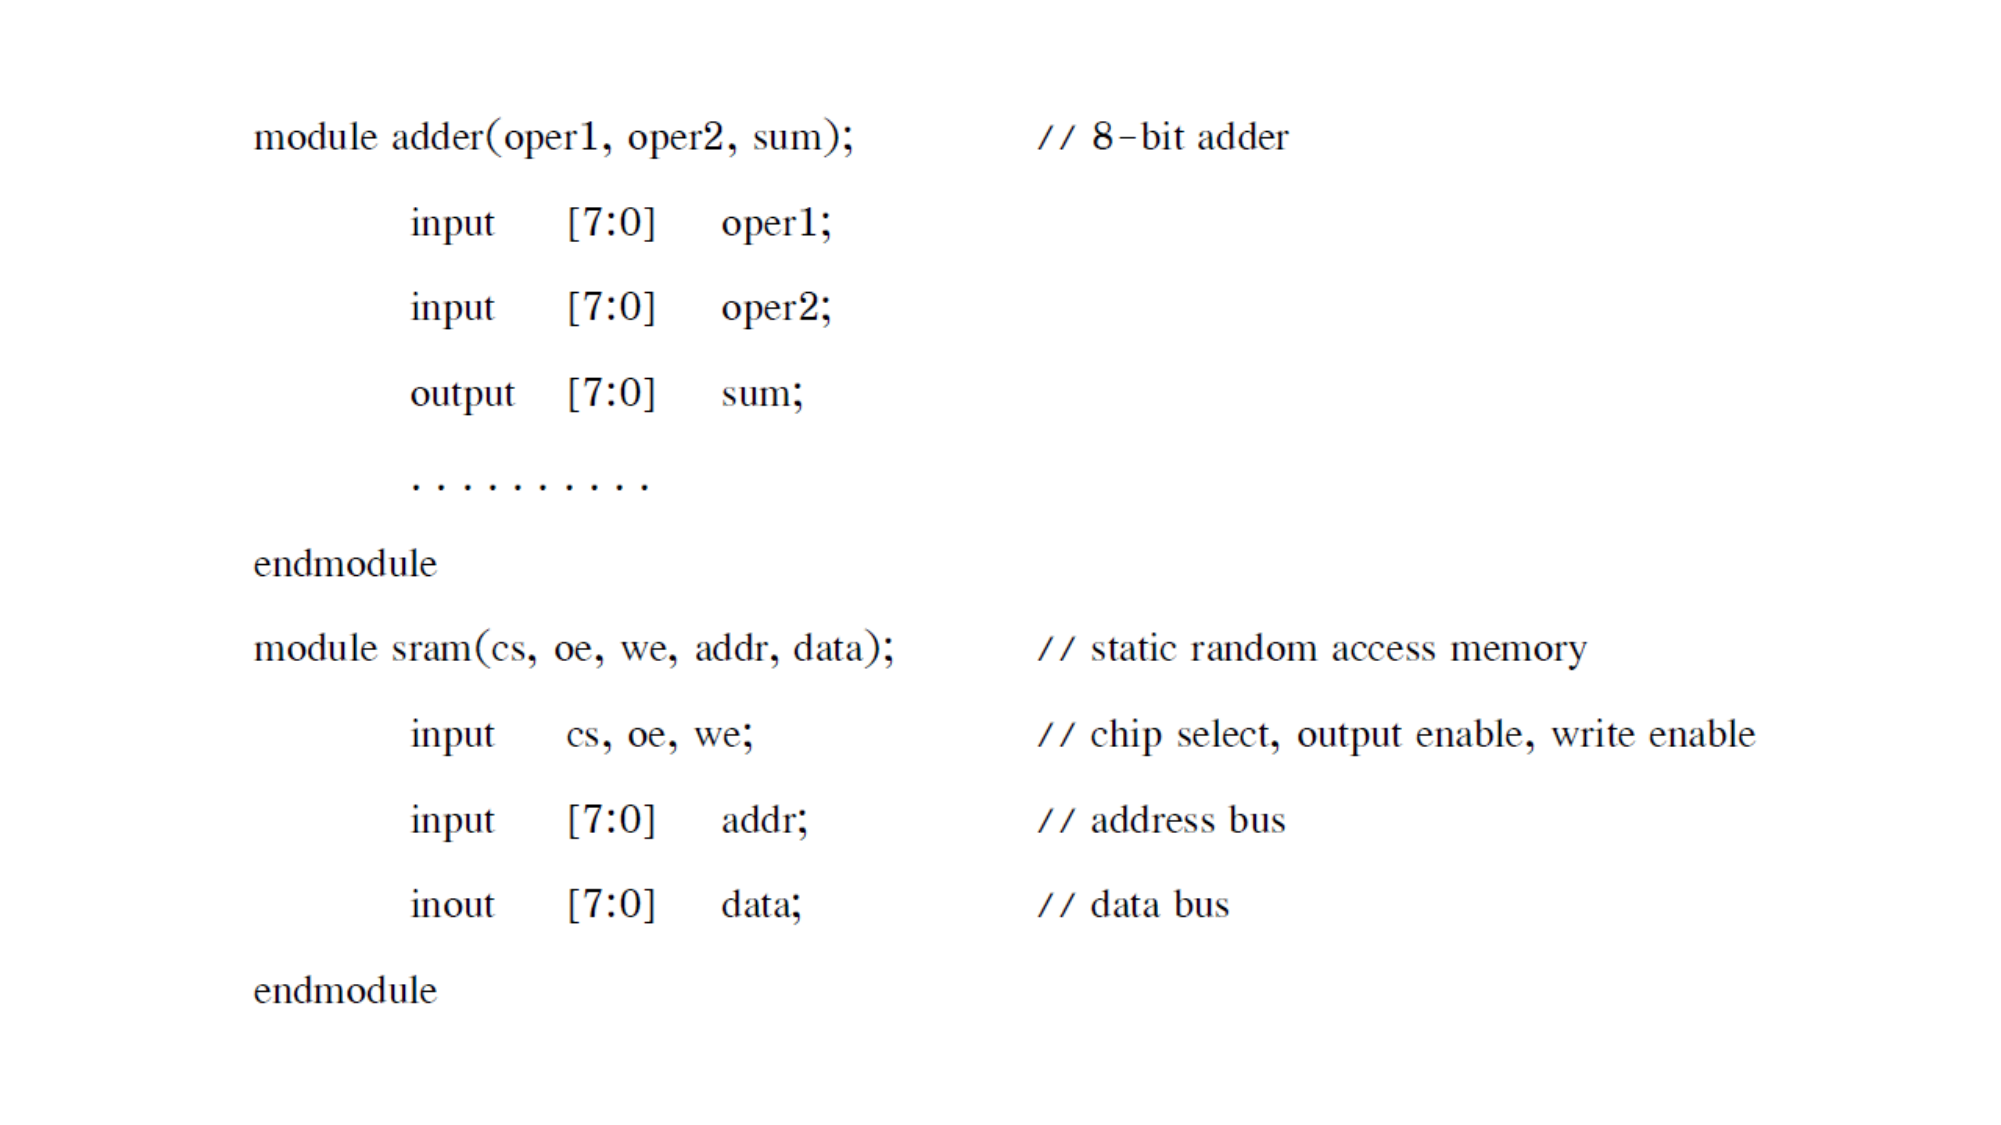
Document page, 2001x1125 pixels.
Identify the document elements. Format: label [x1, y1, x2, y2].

picture [232, 106, 1768, 1019]
